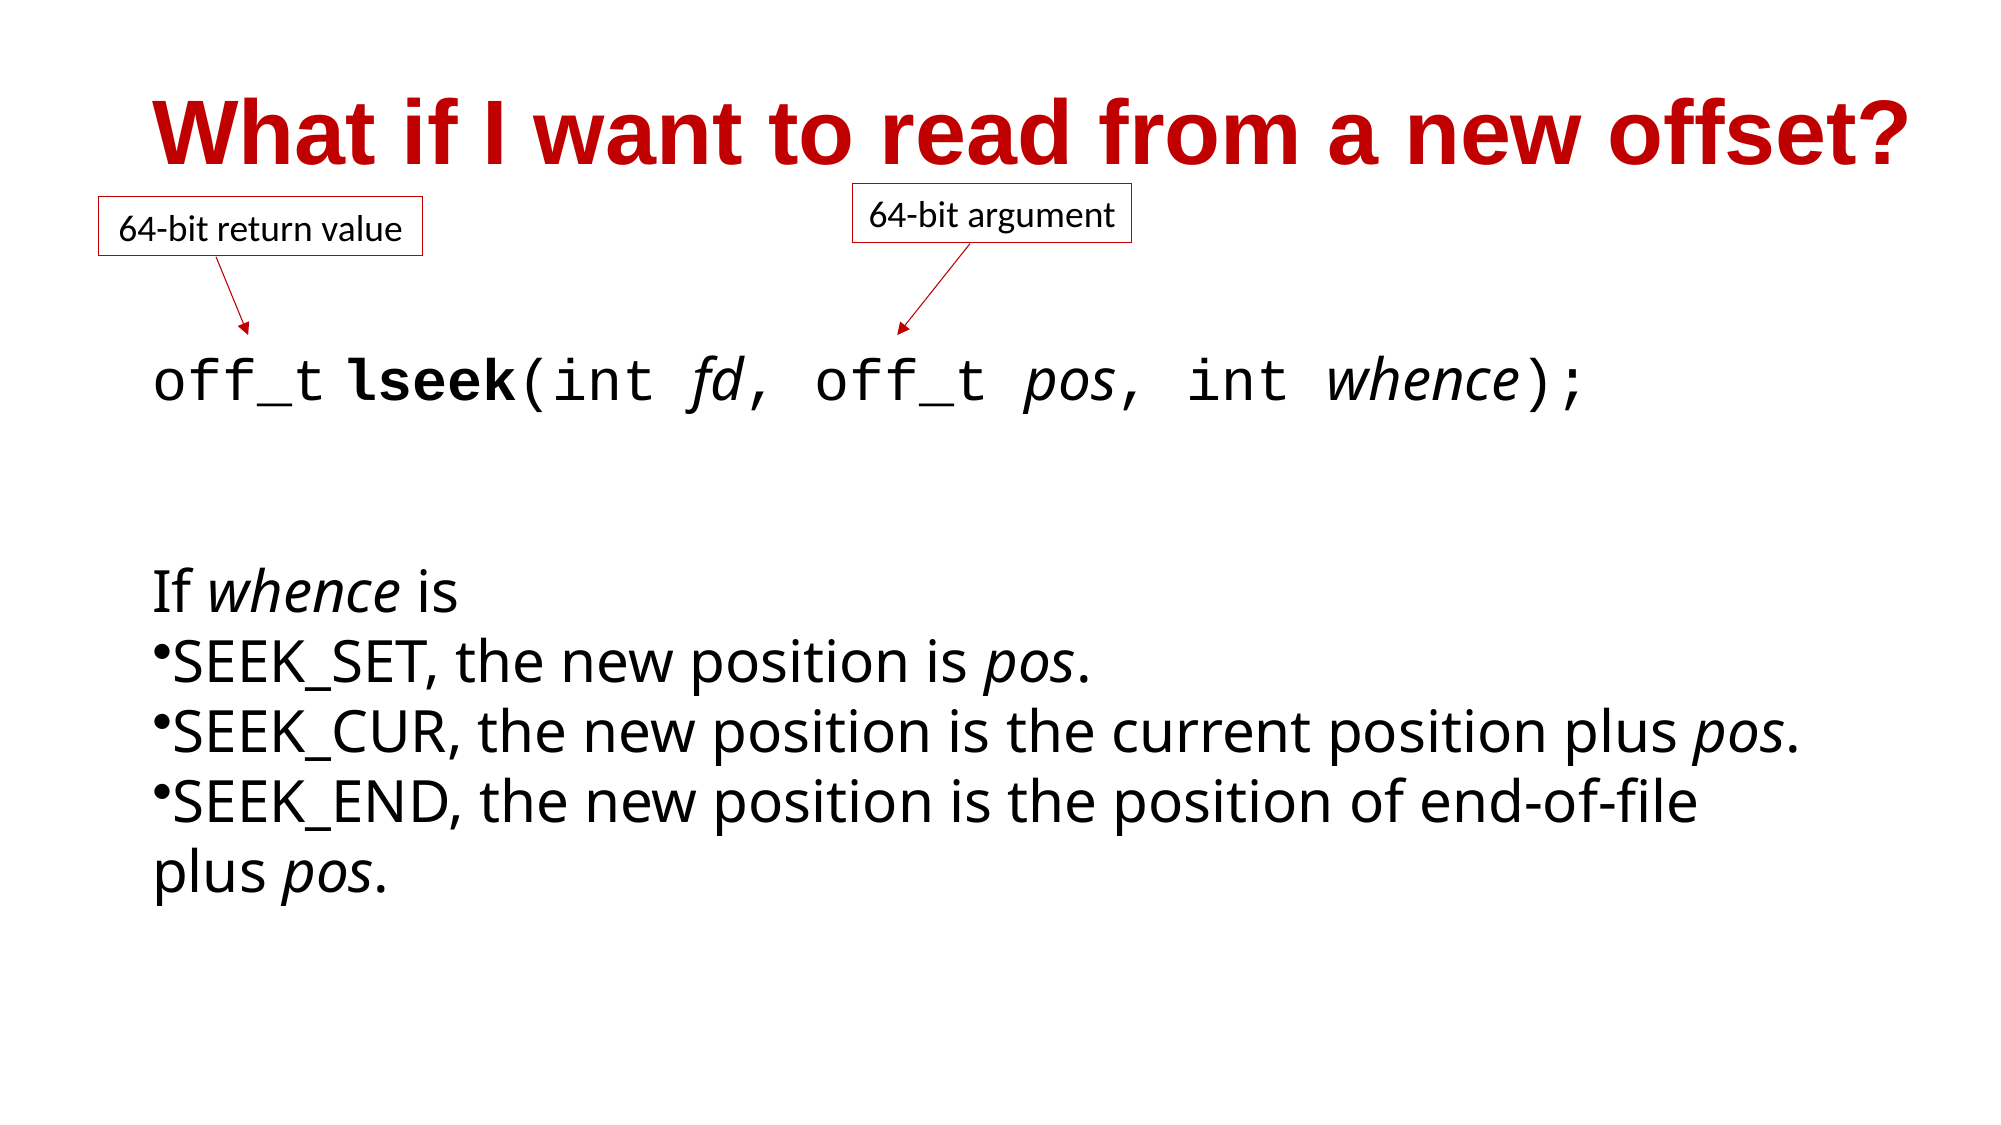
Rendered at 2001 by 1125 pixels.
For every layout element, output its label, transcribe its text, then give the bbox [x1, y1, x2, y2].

text_box 64-bit return value [98, 196, 423, 256]
title What if I want to read from a new offset? [137, 26, 1967, 244]
text_box If whence is SEEK_SET, the new position is pos. SEEK_CUR, the new position is the current position plus pos. SEEK_END, the new position is the position of end-of-file plus pos. [137, 546, 1838, 912]
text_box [215, 256, 249, 336]
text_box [897, 243, 970, 335]
text_box 64-bit argument [852, 183, 1132, 243]
text_box off_t lseek(int fd, off_t pos, int whence); [137, 335, 1753, 420]
